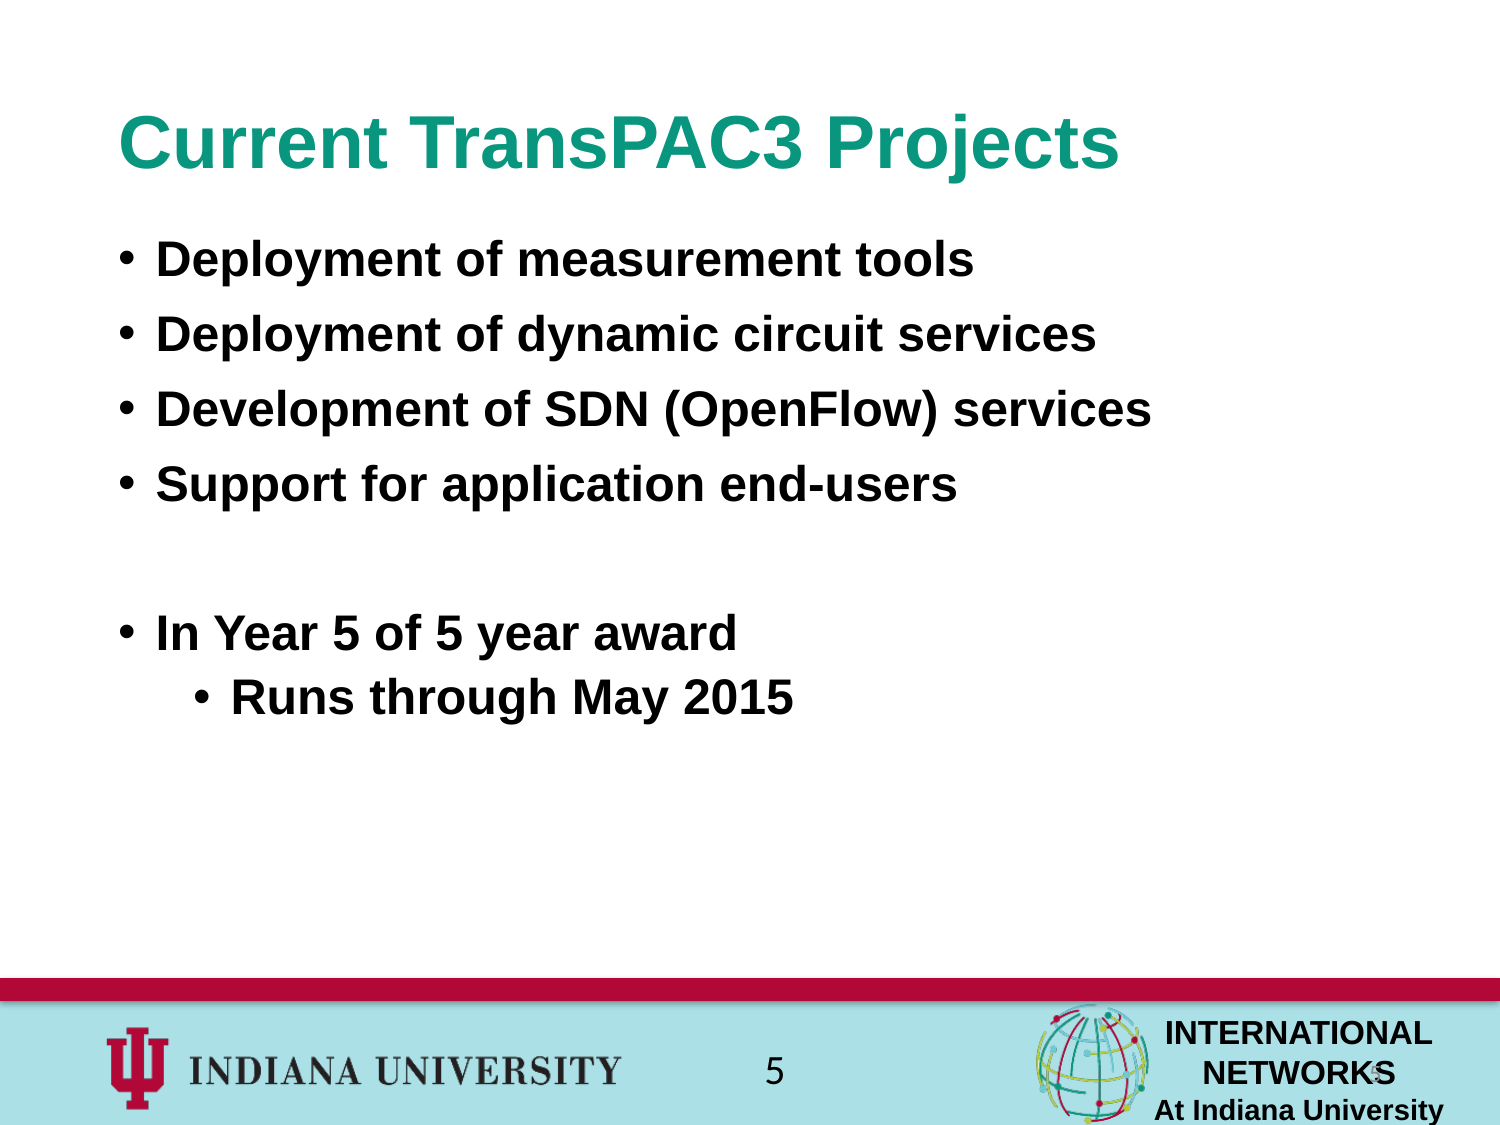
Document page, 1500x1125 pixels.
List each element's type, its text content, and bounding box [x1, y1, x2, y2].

list Deployment of measurement tools Deployment of dynamic circuit services Development of SDN (OpenFlow) services Support for application end-users In Year 5 of 5 year award Runs through May 2015 [103, 225, 1397, 1014]
title Current TransPAC3 Projects [103, 59, 1397, 225]
picture [84, 1011, 640, 1125]
picture [1025, 1014, 1159, 1125]
slide_number 5 [1059, 1042, 1397, 1103]
